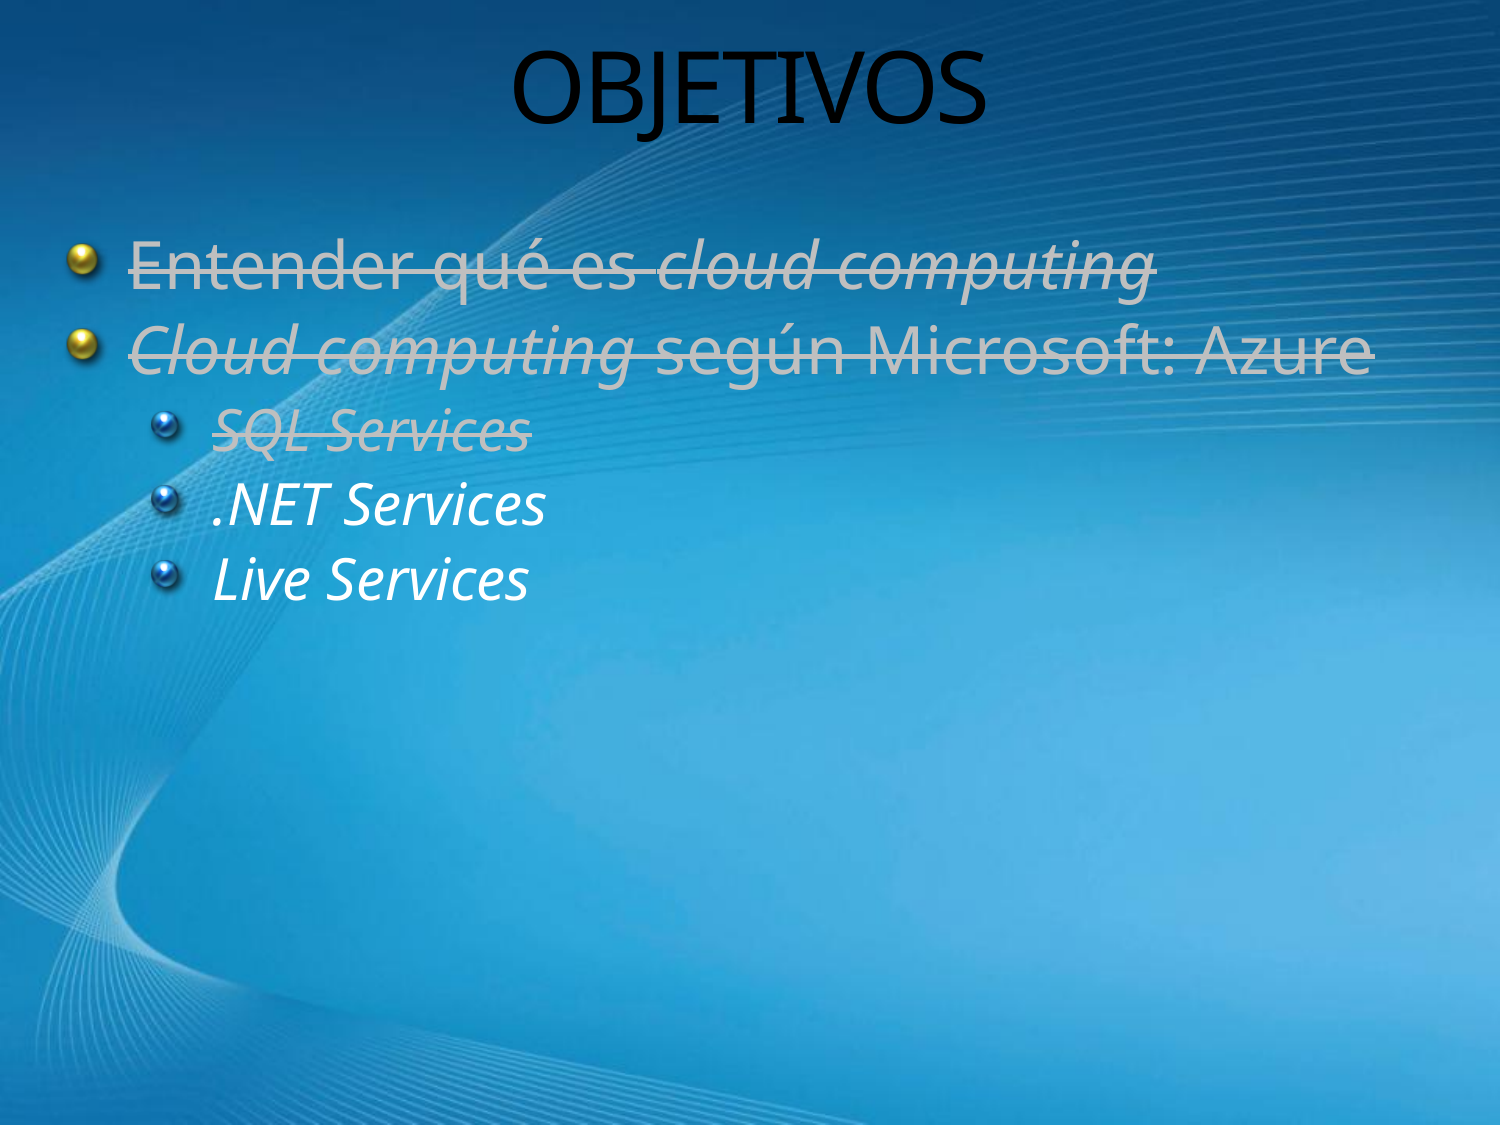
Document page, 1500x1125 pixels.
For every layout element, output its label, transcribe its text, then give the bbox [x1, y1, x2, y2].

picture [0, 0, 1500, 1125]
list Entender qué es cloud computing Cloud computing según Microsoft: Azure SQL Services .NET Services Live Services [62, 231, 1438, 805]
title OBJETIVOS [62, 37, 1438, 147]
